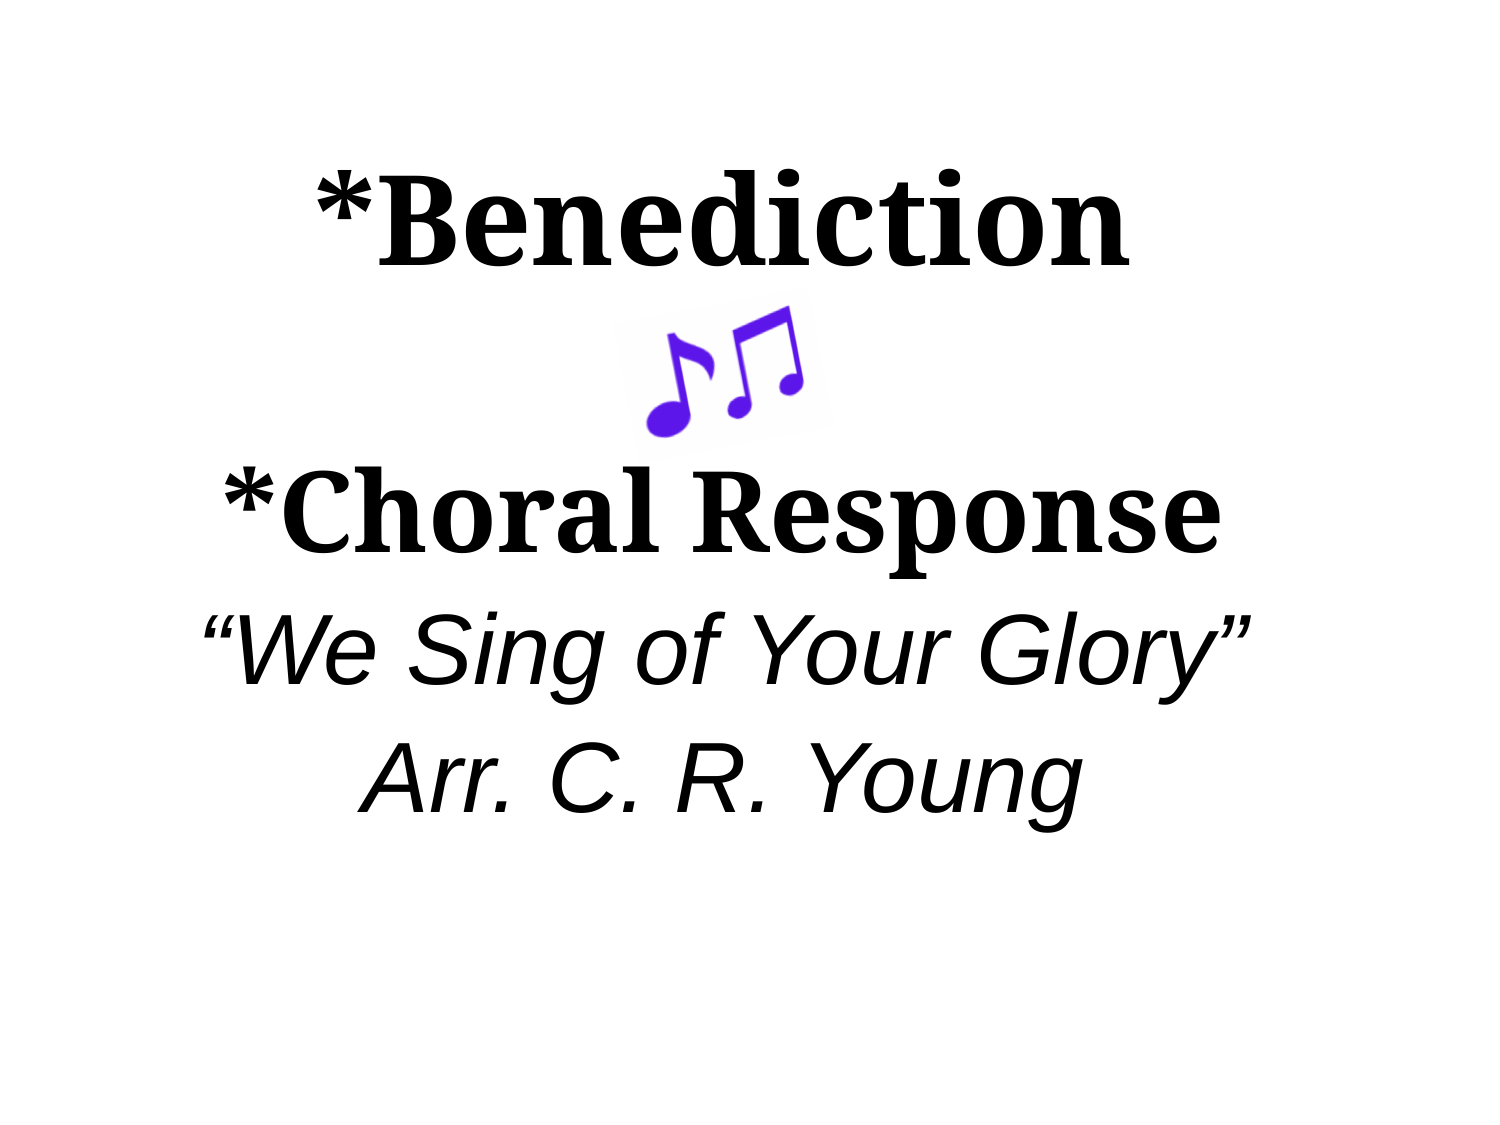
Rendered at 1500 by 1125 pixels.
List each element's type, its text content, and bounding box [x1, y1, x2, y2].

list *Benediction *Choral Response “We Sing of Your Glory” Arr. C. R. Young [50, 149, 1397, 1014]
picture [614, 288, 833, 462]
